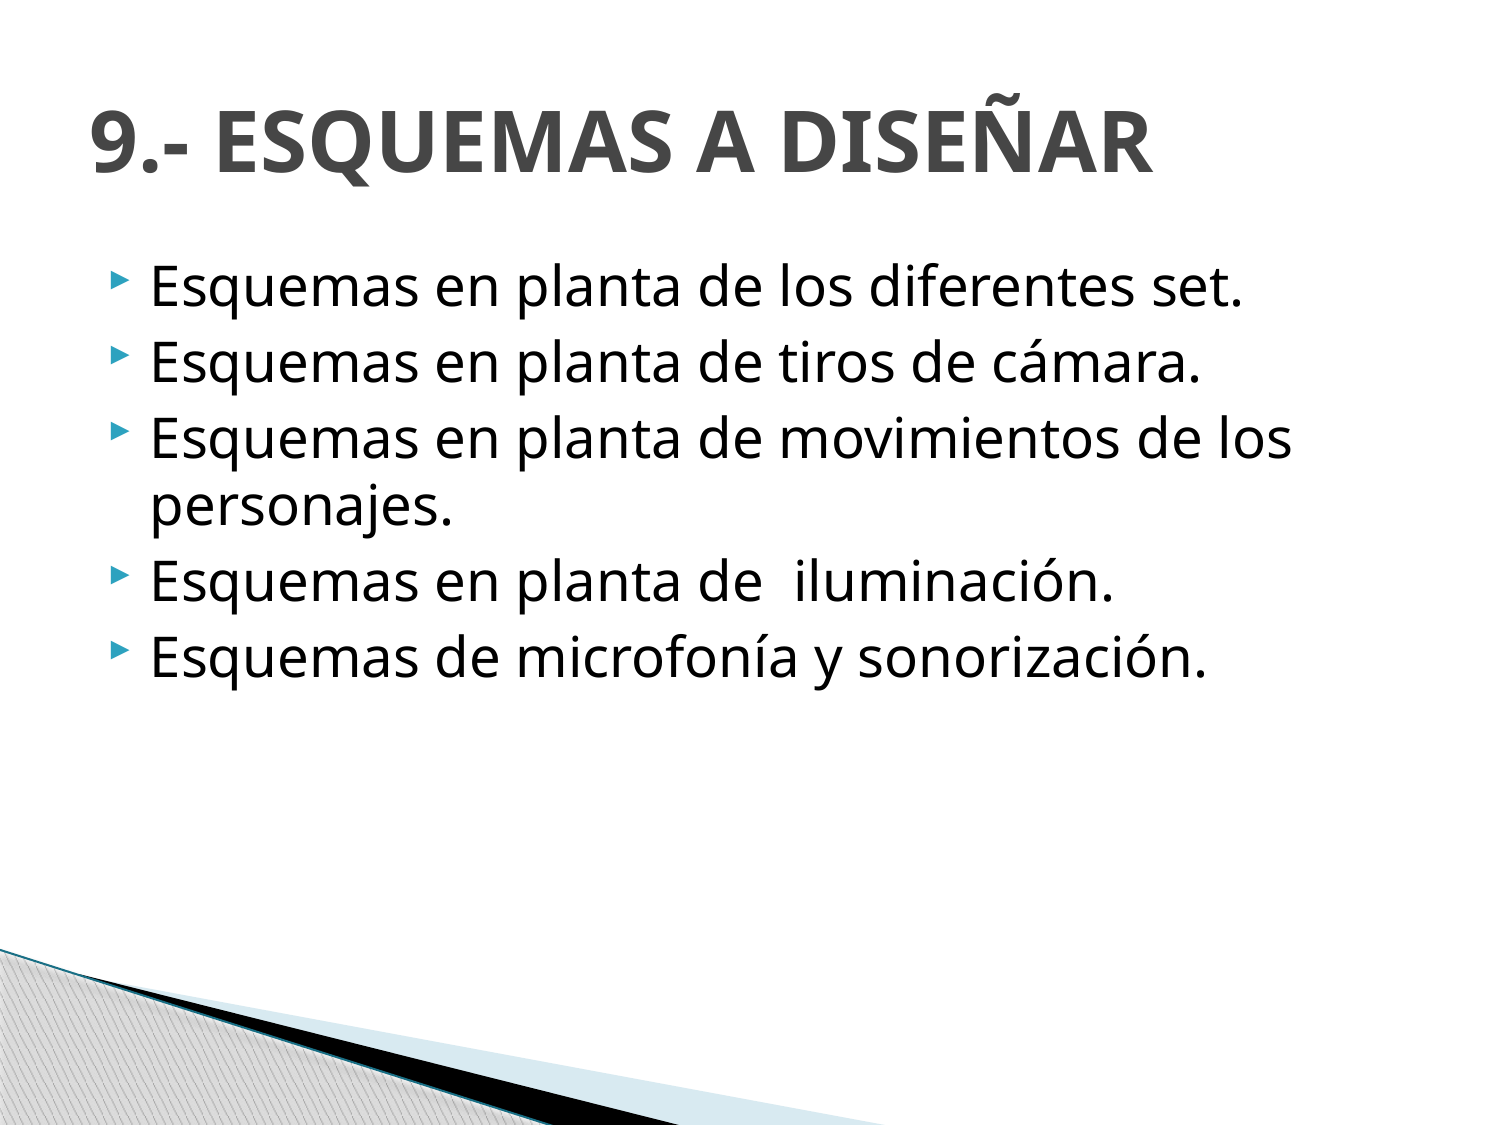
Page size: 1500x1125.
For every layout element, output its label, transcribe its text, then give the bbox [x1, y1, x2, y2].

list Esquemas en planta de los diferentes set. Esquemas en planta de tiros de cámara. Esquemas en planta de movimientos de los personajes. Esquemas en planta de iluminación. Esquemas de microfonía y sonorización. [75, 243, 1425, 986]
title 9.- ESQUEMAS A DISEÑAR [75, 45, 1425, 233]
